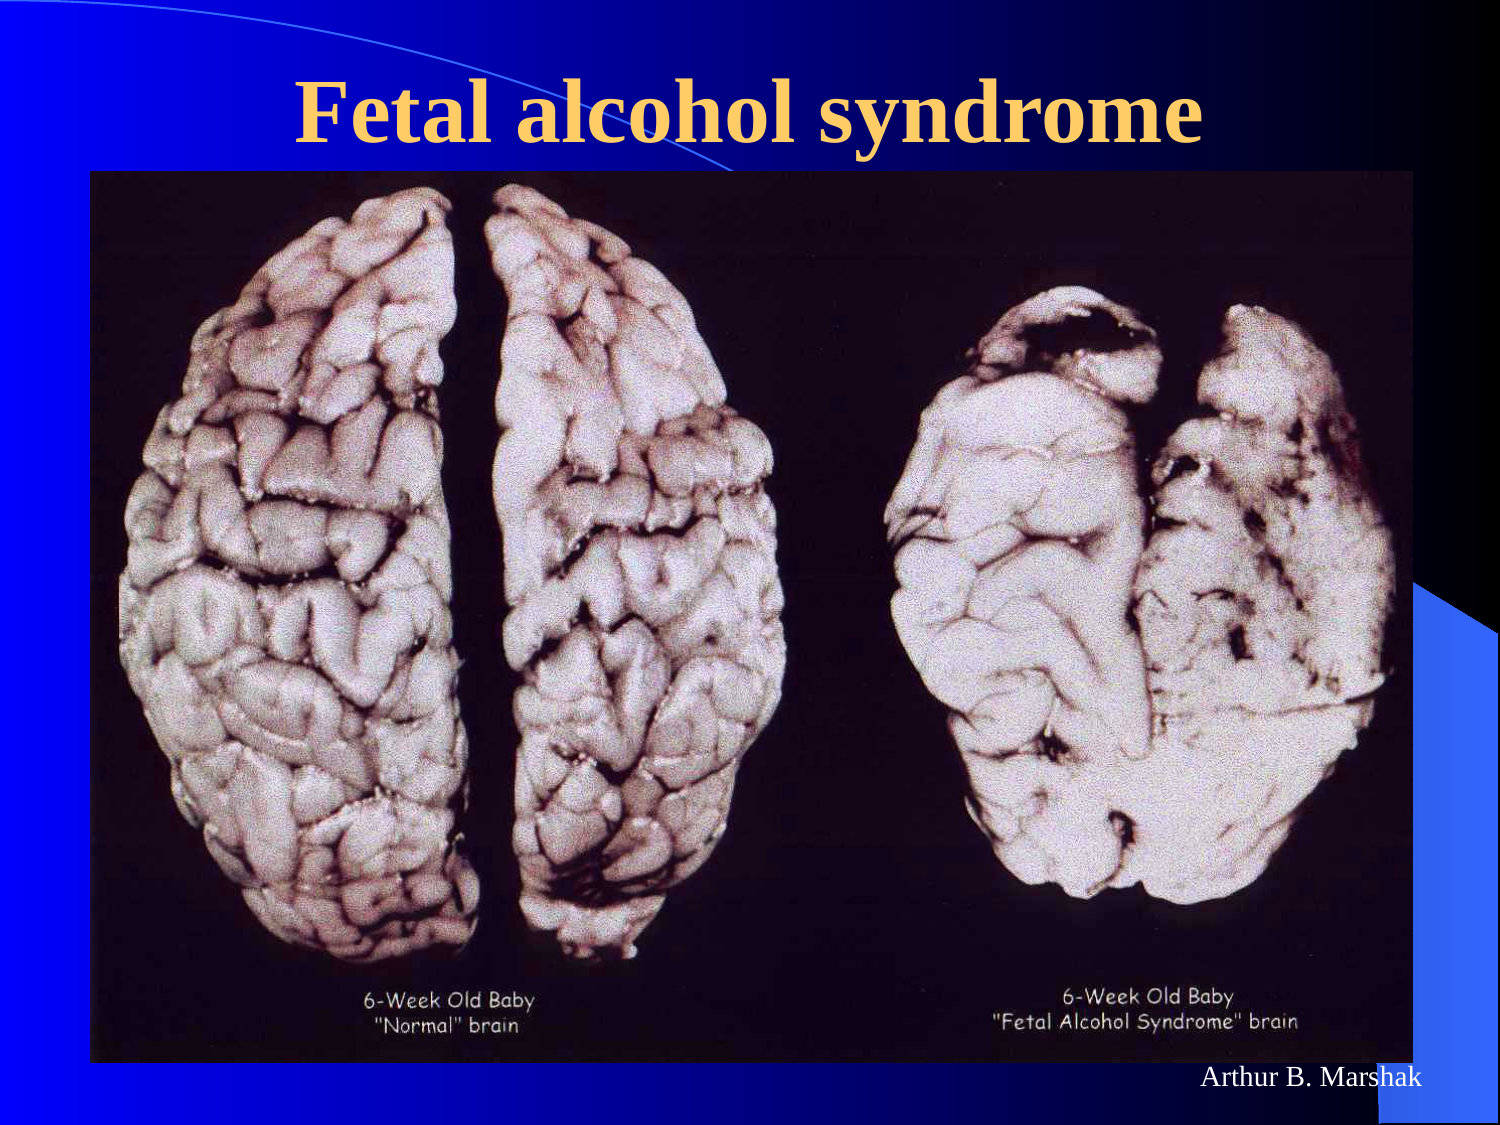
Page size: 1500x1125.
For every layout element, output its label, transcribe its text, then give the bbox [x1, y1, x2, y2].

footer Arthur B. Marshak [962, 1037, 1438, 1113]
title Fetal alcohol syndrome [62, 12, 1438, 201]
picture [89, 171, 1413, 1063]
